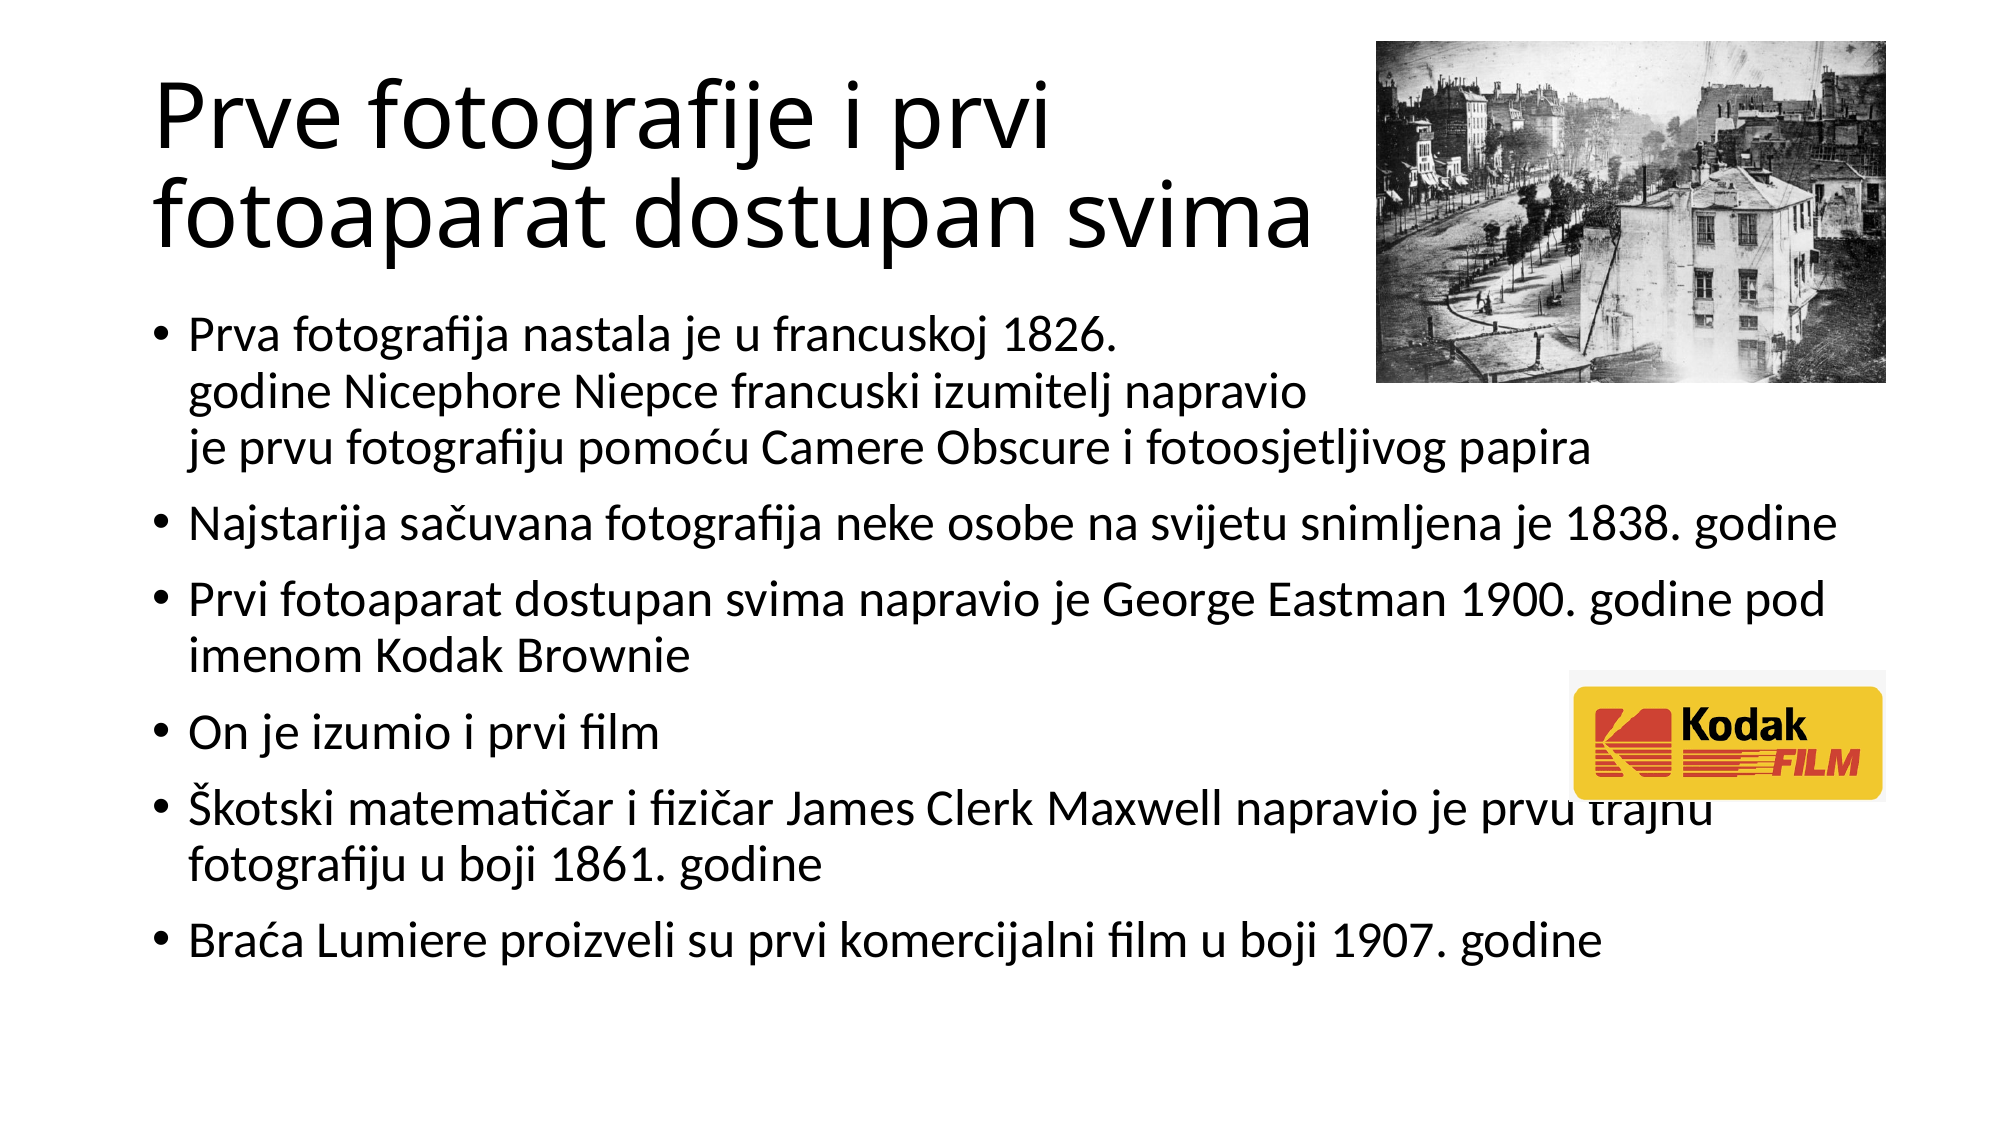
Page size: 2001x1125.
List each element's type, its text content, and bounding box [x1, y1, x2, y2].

title Prve fotografije i prvi fotoaparat dostupan svima [137, 59, 1376, 278]
list Prva fotografija nastala je u francuskoj 1826. godine Nicephore Niepce francuski izumitelj napravio je prvu fotografiju pomoću Camere Obscure i fotoosjetljivog papira Najstarija sačuvana fotografija neke osobe na svijetu snimljena je 1838. godine Prvi fotoaparat dostupan svima napravio je George Eastman 1900. godine pod imenom Kodak Brownie On je izumio i prvi film Škotski matematičar i fizičar James Clerk Maxwell napravio je prvu trajnu fotografiju u boji 1861. godine Braća Lumiere proizveli su prvi komercijalni film u boji 1907. godine [137, 299, 1863, 1014]
picture [1569, 670, 1886, 802]
picture [1376, 41, 1886, 383]
